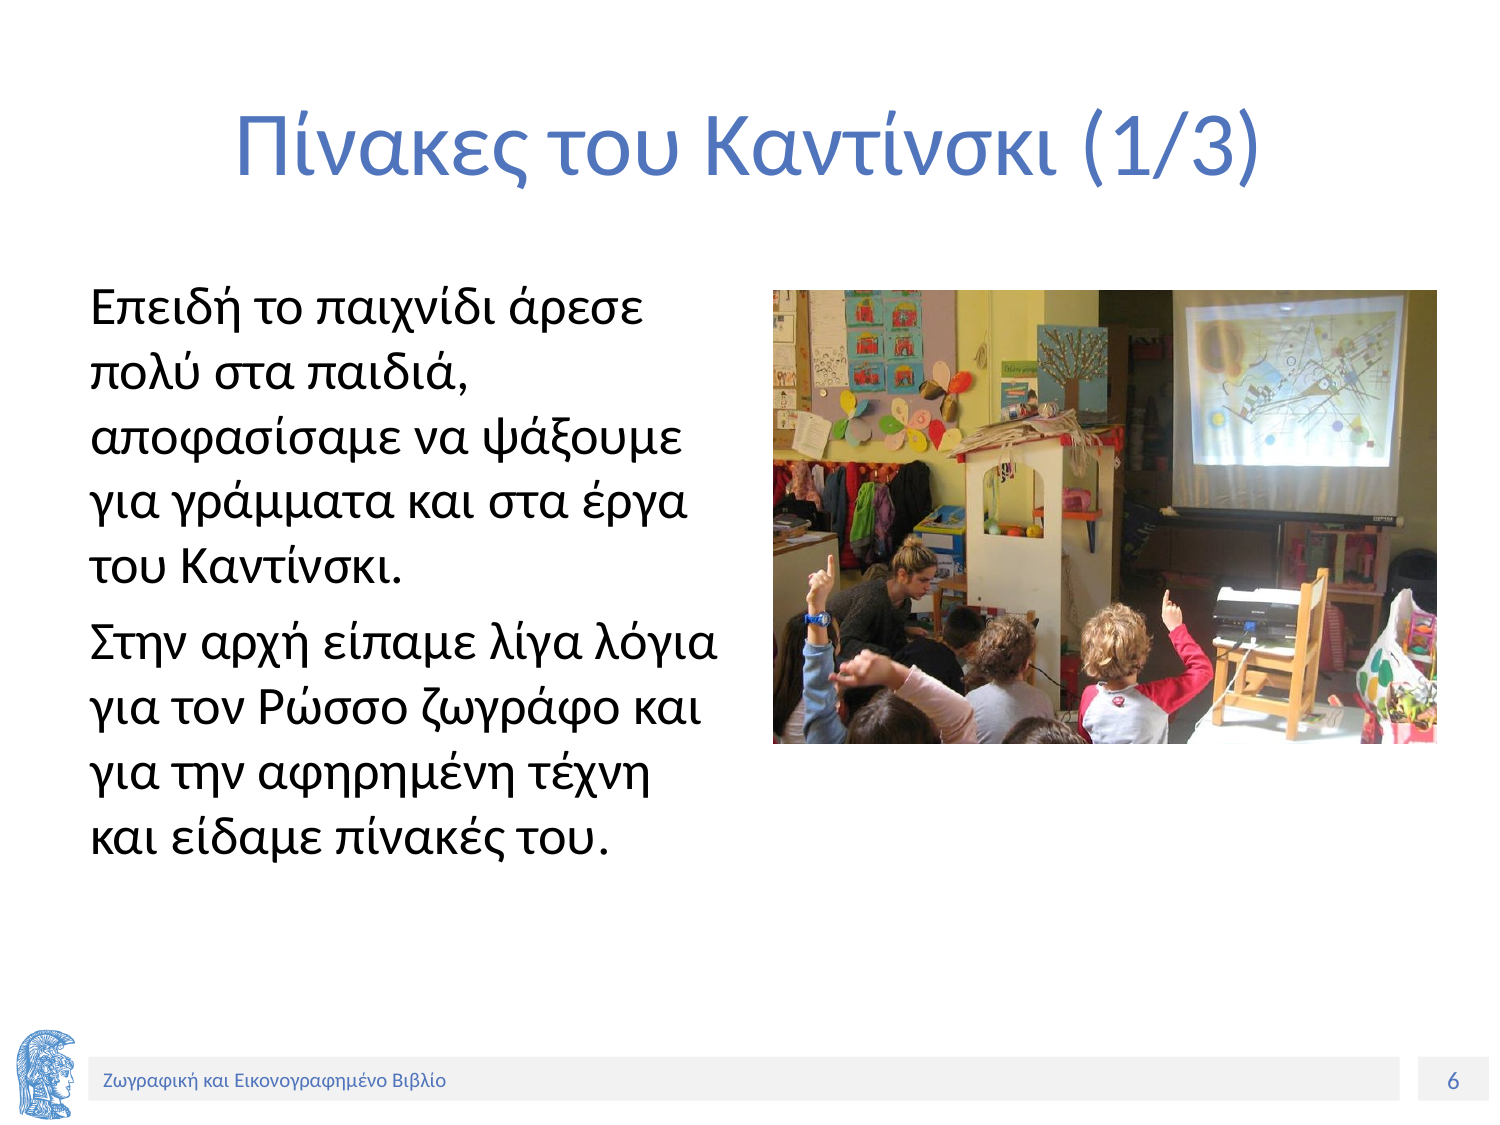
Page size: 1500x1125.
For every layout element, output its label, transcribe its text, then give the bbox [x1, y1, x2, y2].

title Πίνακες του Καντίνσκι (1/3) [75, 45, 1425, 233]
picture [9, 1026, 81, 1120]
list Επειδή το παιχνίδι άρεσε πολύ στα παιδιά, αποφασίσαμε να ψάξουμε για γράμματα και στα έργα του Καντίνσκι. Στην αρχή είπαμε λίγα λόγια για τον Ρώσσο ζωγράφο και για την αφηρημένη τέχνη και είδαμε πίνακές του. [75, 262, 738, 1005]
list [773, 290, 1437, 745]
